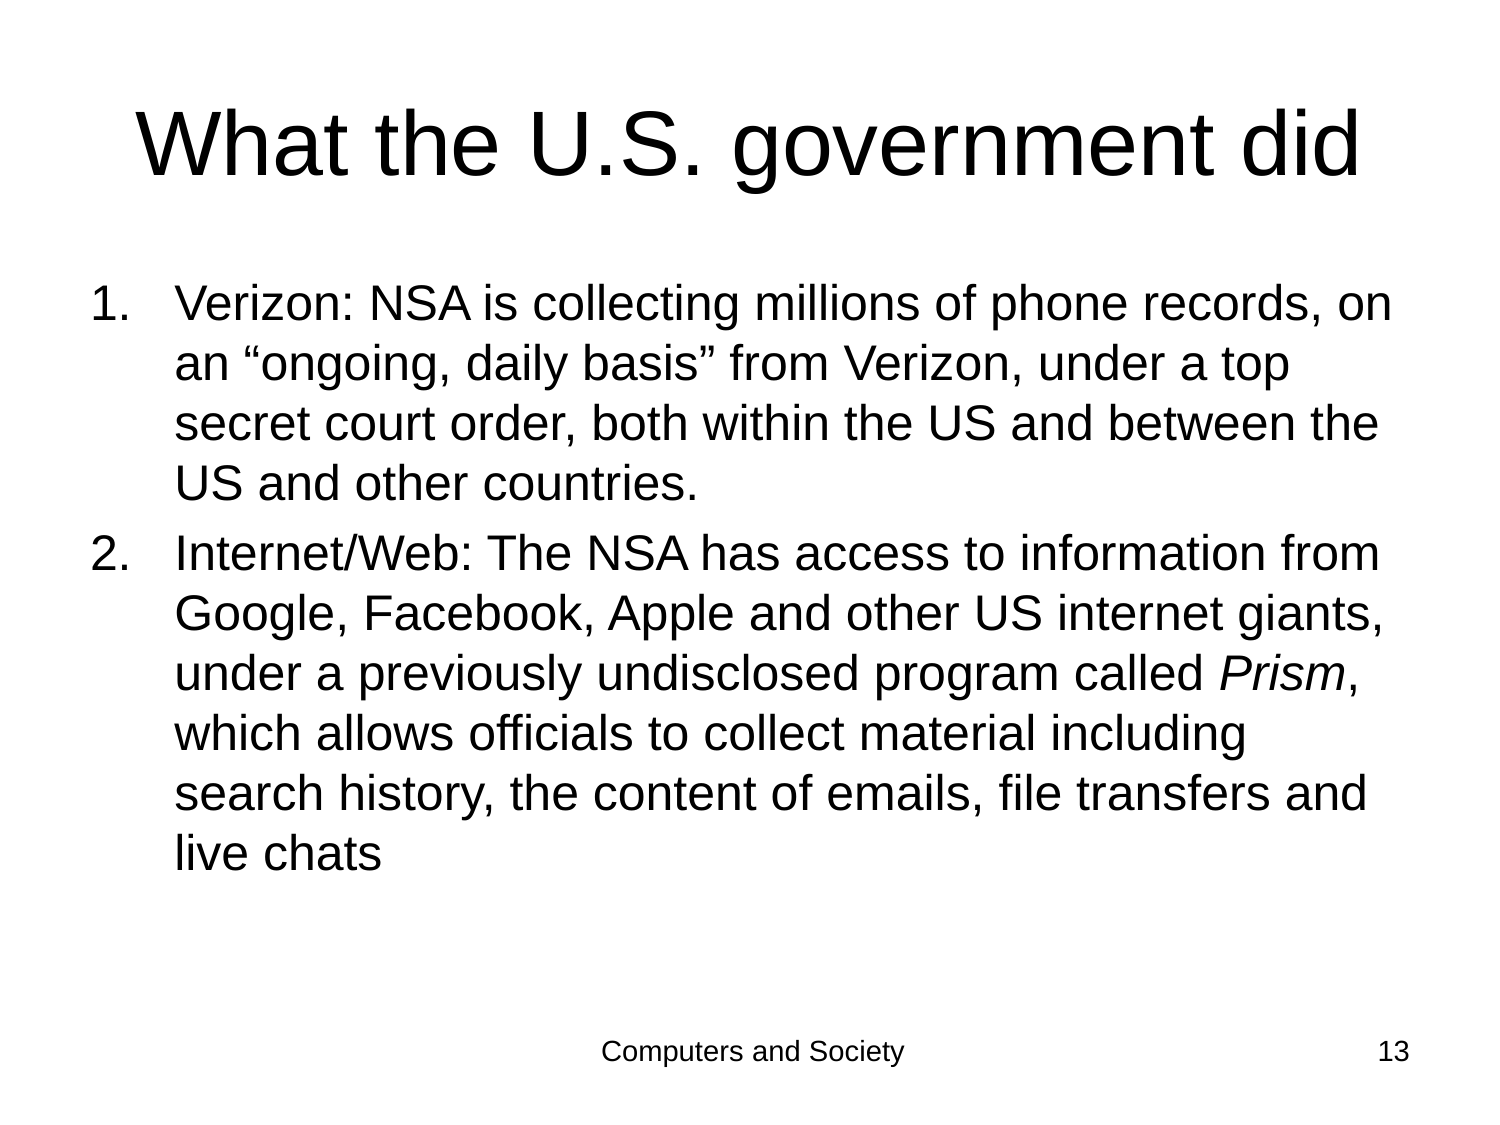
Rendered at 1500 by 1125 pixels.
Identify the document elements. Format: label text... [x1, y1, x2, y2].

title What the U.S. government did [74, 44, 1426, 233]
footer Computers and Society [440, 1024, 1067, 1103]
slide_number 13 [1074, 1024, 1426, 1103]
list Verizon: NSA is collecting millions of phone records, on an “ongoing, daily basis” from Verizon, under a top secret court order, both within the US and between the US and other countries. Internet/Web: The NSA has access to information from Google, Facebook, Apple and other US internet giants, under a previously undisclosed program called Prism, which allows officials to collect material including search history, the content of emails, file transfers and live chats [74, 262, 1426, 1006]
